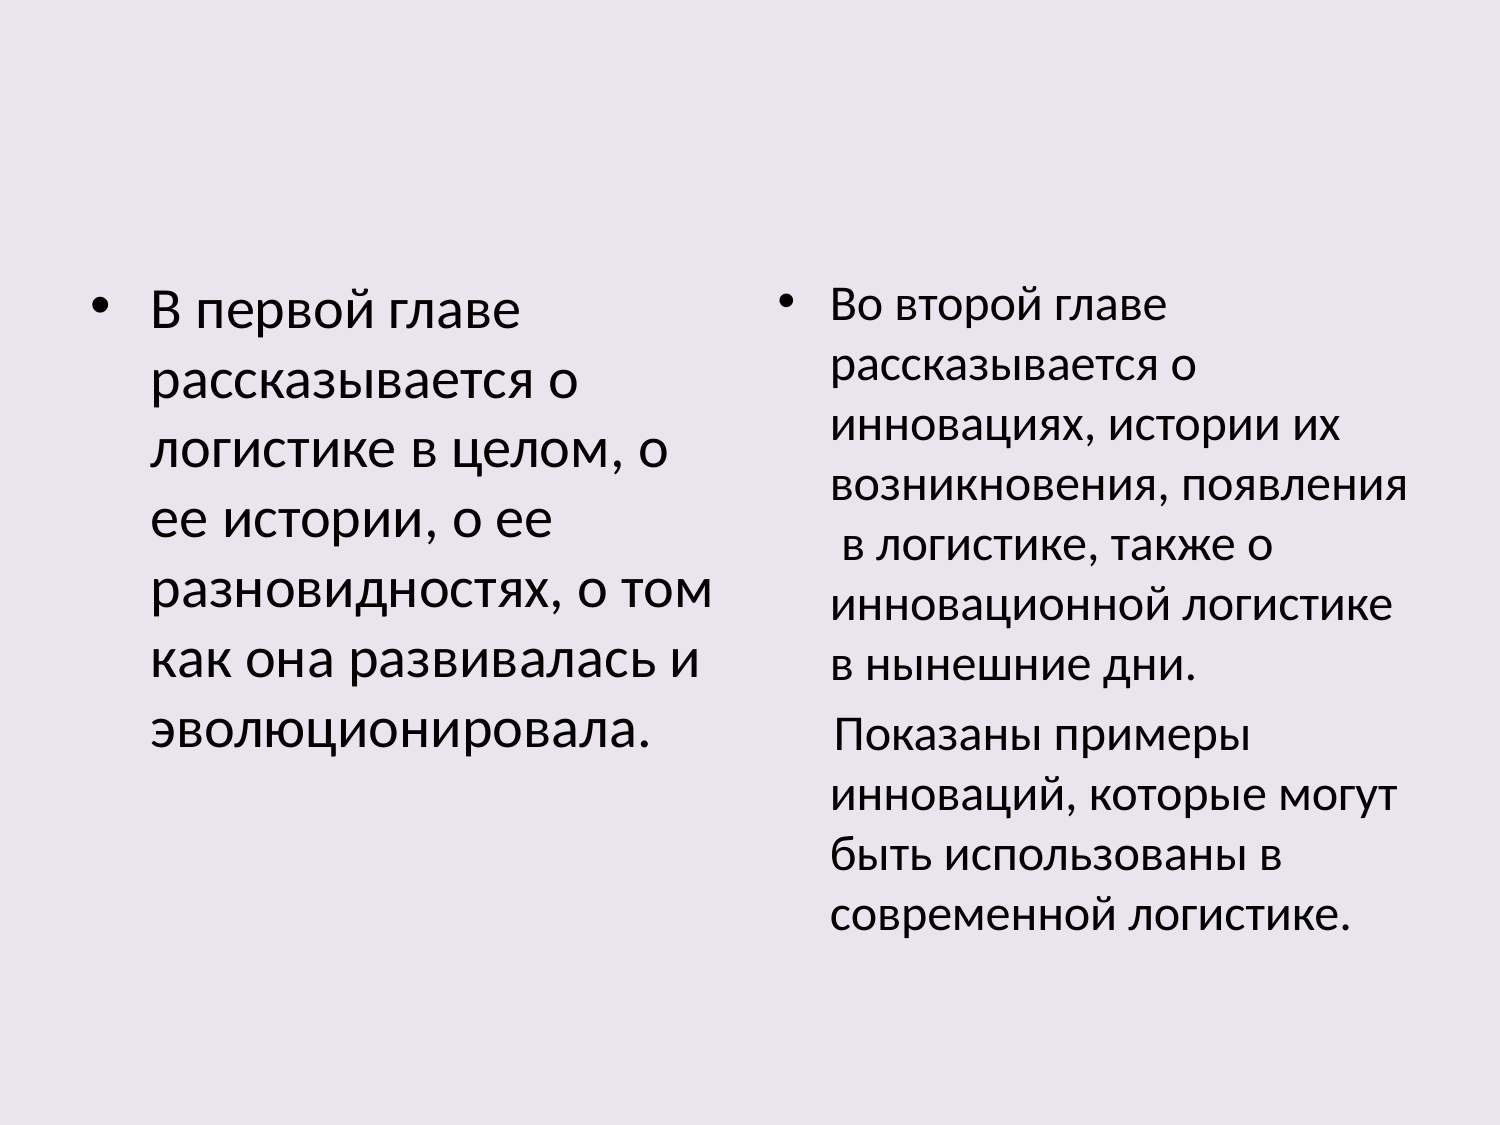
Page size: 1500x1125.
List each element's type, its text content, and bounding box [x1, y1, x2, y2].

list В первой главе рассказывается о логистике в целом, о ее истории, о ее разновидностях, о том как она развивалась и эволюционировала. [75, 262, 738, 1005]
list Во второй главе рассказывается о инновациях, истории их возникновения, появления в логистике, также о инновационной логистике в нынешние дни. Показаны примеры инноваций, которые могут быть использованы в современной логистике. [762, 262, 1425, 1005]
